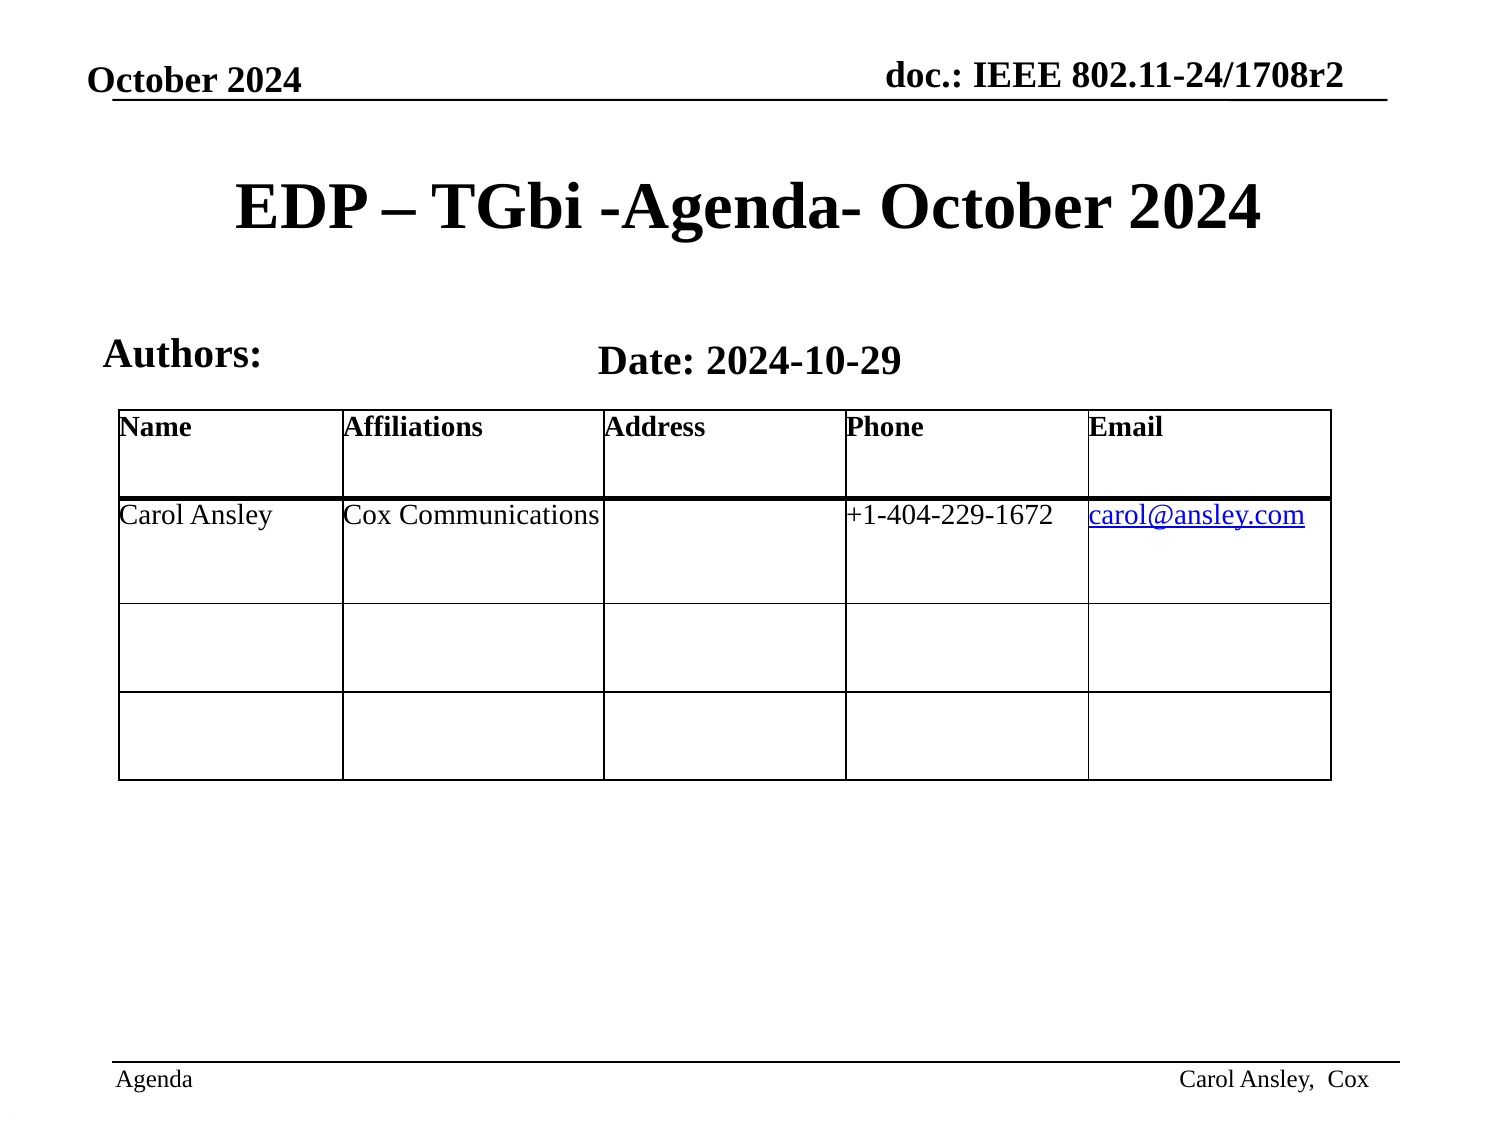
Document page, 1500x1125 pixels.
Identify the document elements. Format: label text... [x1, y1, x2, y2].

table_cell +1-404-229-1672 [847, 501, 1088, 603]
table_cell [605, 501, 845, 603]
table_header Address [605, 411, 845, 496]
table_cell Carol Ansley [120, 501, 342, 603]
table_cell [1089, 604, 1330, 691]
table_header Email [1089, 411, 1330, 496]
table_cell [120, 693, 342, 779]
table_cell Cox Communications [344, 501, 603, 603]
table_header Phone [847, 411, 1088, 496]
table_header Name [120, 411, 342, 496]
text_box EDP – TGbi -Agenda- October 2024 [112, 153, 1388, 249]
table_cell [344, 693, 603, 779]
table_cell [1089, 693, 1330, 779]
table_cell [847, 693, 1088, 779]
table_cell [605, 604, 845, 691]
text_box Authors: [95, 318, 318, 384]
table_cell [120, 604, 342, 691]
table_cell carol@ansley.com [1089, 501, 1330, 603]
table_cell [605, 693, 845, 779]
table_cell [344, 604, 603, 691]
table_header Affiliations [344, 411, 603, 496]
table_cell [847, 604, 1088, 691]
text_box Date: 2024-10-29 [112, 324, 1388, 391]
